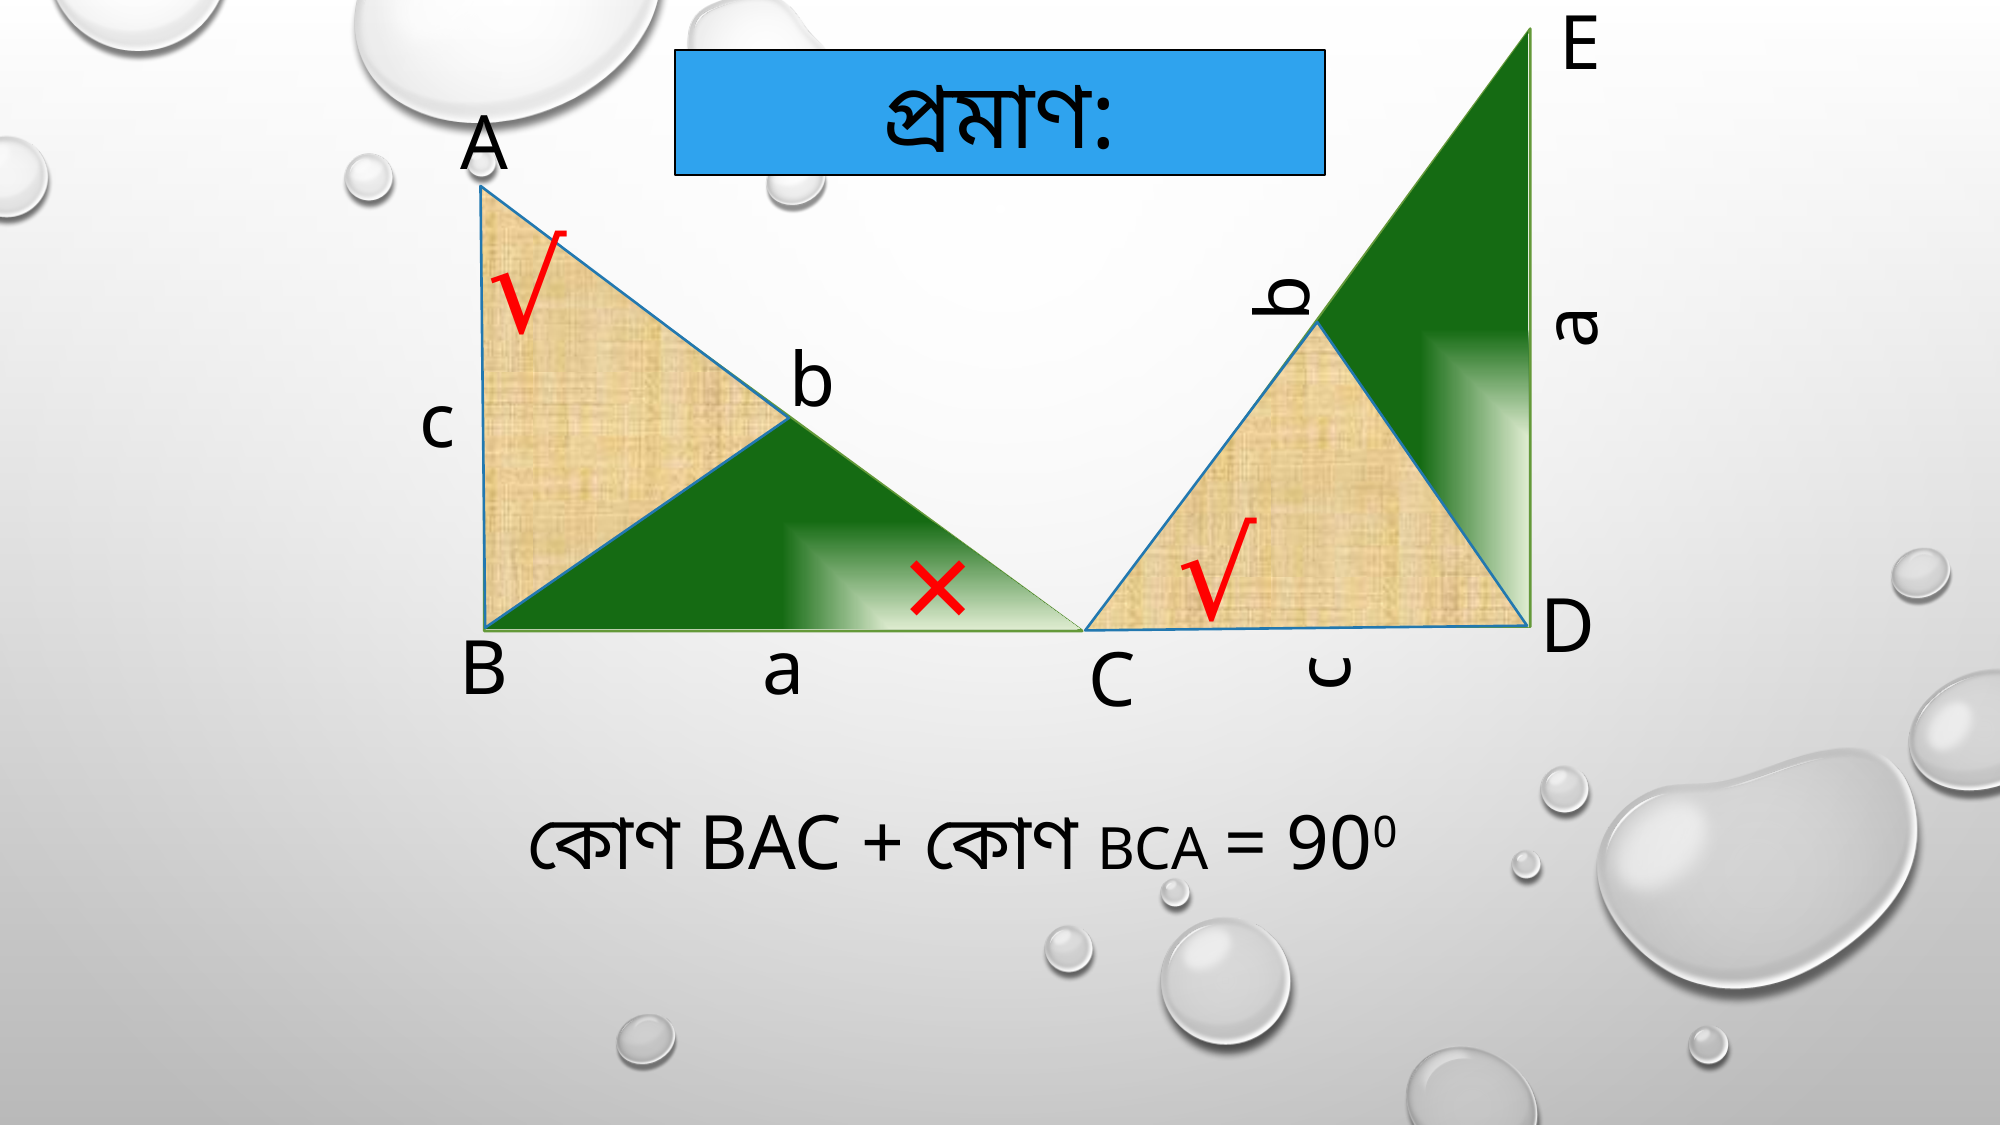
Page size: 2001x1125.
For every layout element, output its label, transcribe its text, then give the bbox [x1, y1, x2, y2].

picture [0, 0, 2000, 1125]
text_box কোণ BAC + কোণ BCA = 900 [387, 787, 1538, 893]
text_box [348, 0, 1626, 763]
